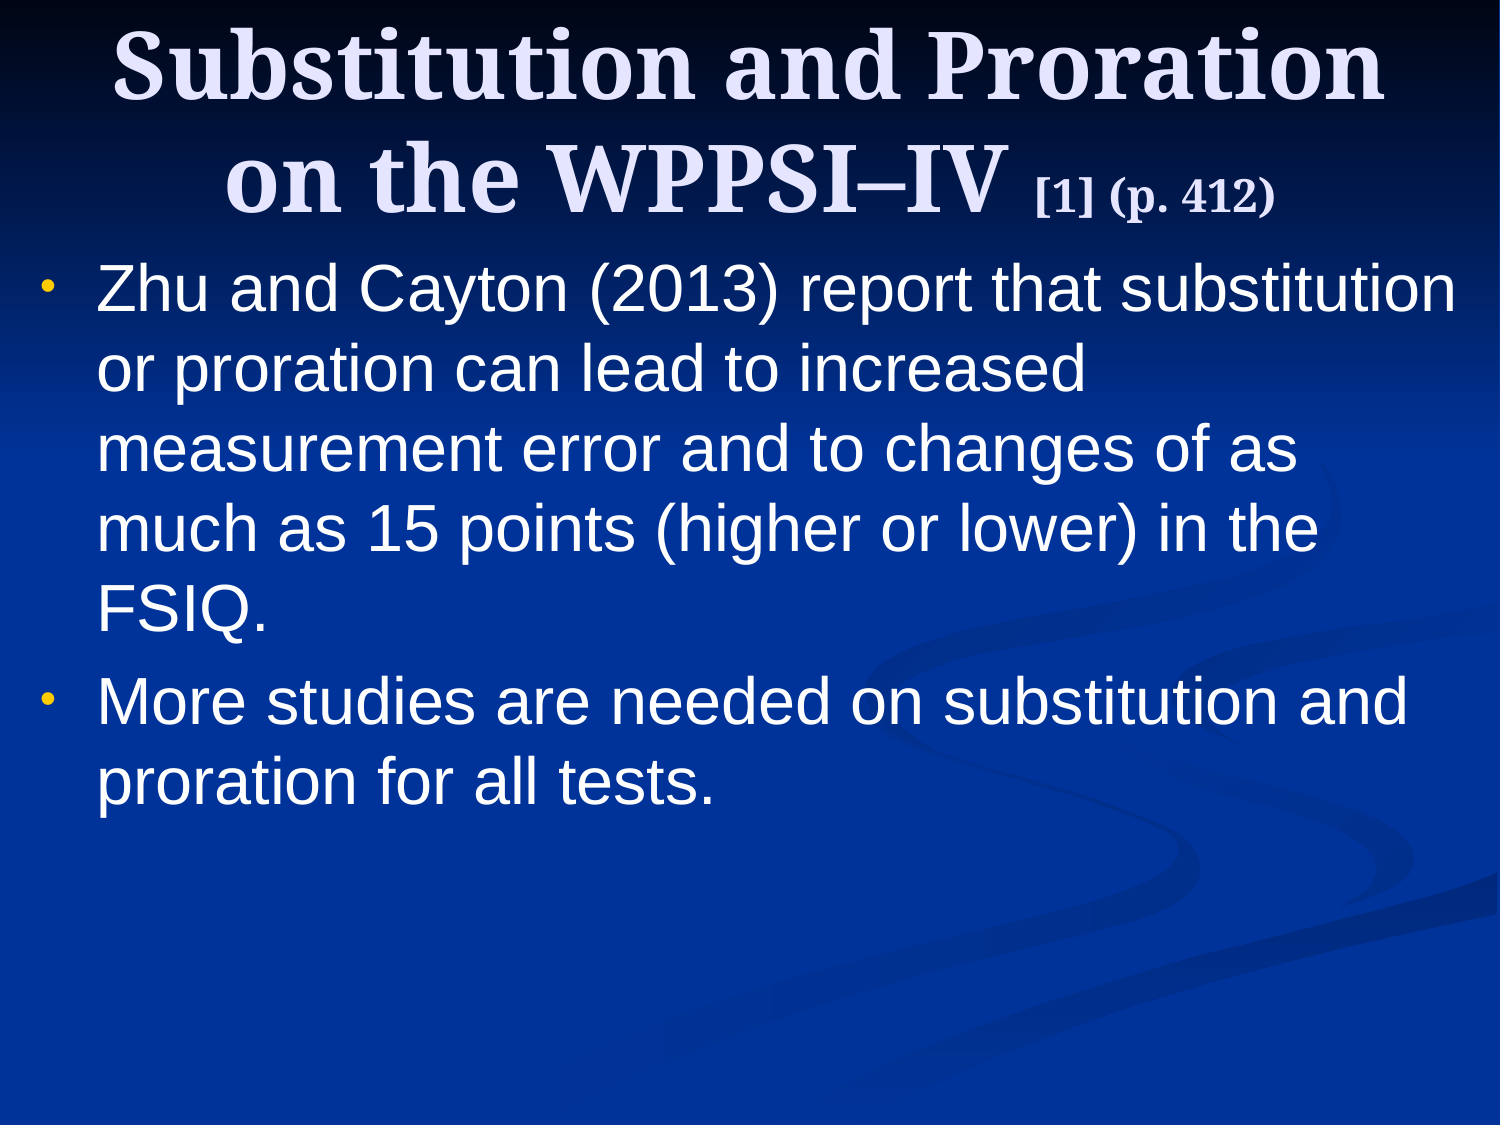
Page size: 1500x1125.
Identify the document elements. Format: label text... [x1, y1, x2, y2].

list Zhu and Cayton (2013) report that substitution or proration can lead to increased measurement error and to changes of as much as 15 points (higher or lower) in the FSIQ. More studies are needed on substitution and proration for all tests. [24, 237, 1475, 980]
title Substitution and Proration on the WPPSI–IV [1] (p. 412) [75, 24, 1425, 213]
